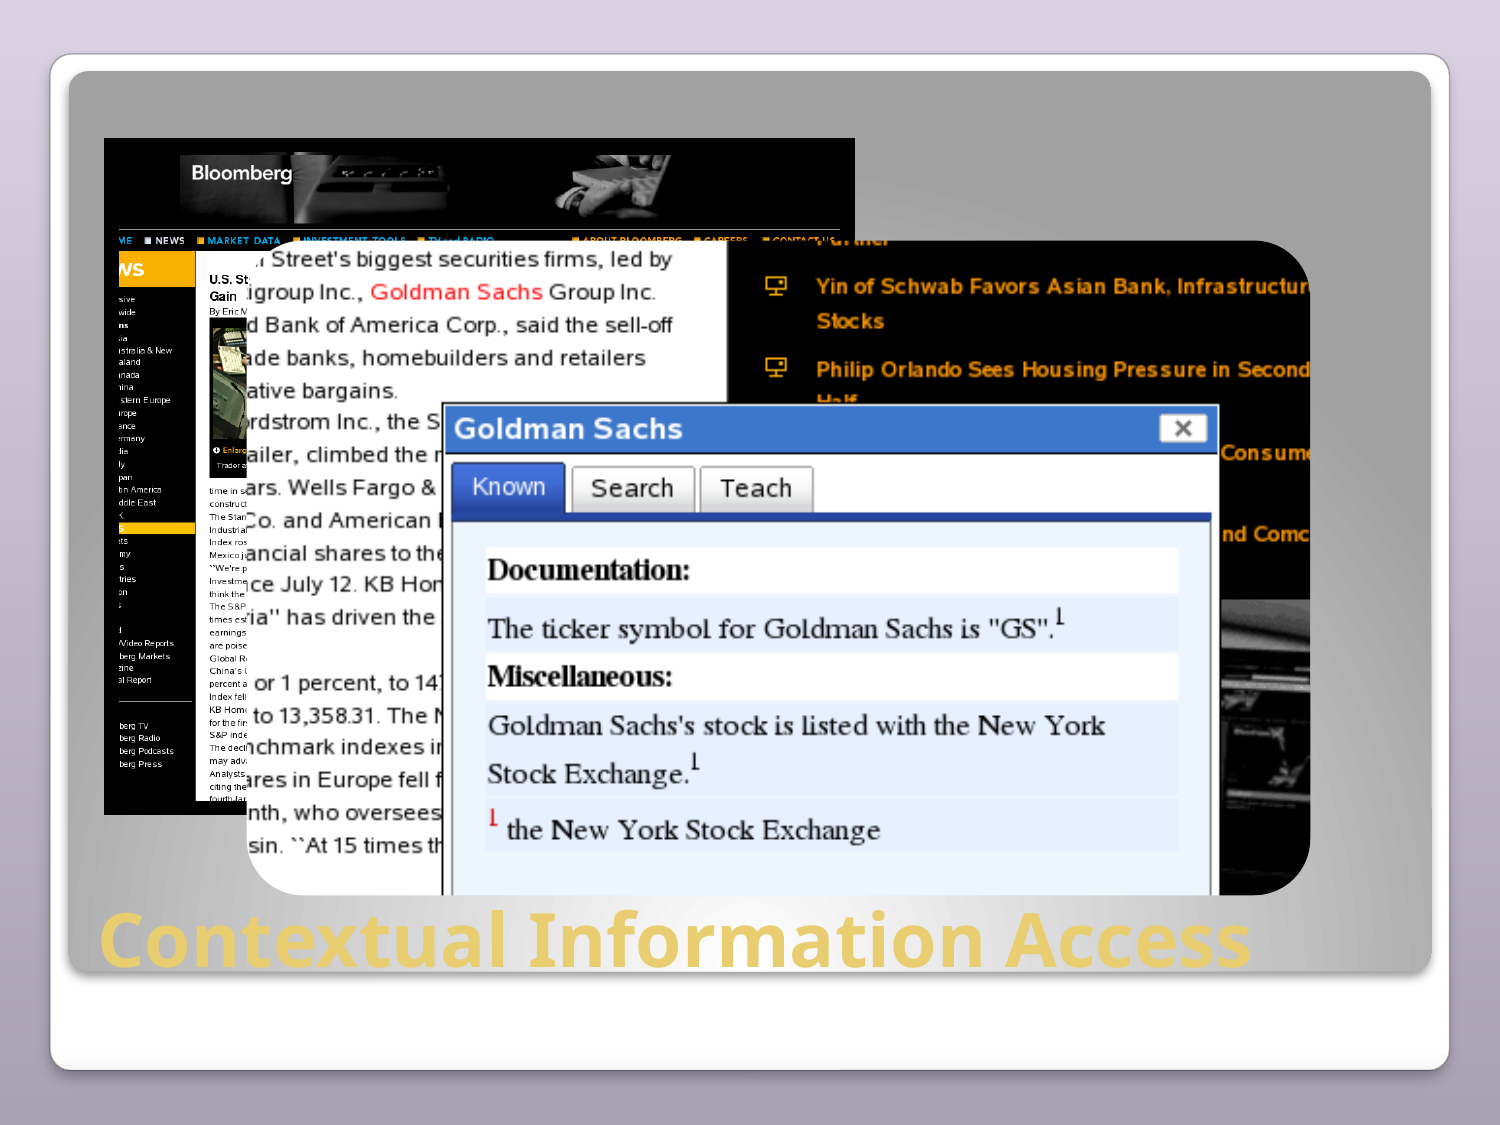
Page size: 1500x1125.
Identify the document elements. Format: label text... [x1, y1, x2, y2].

picture [118, 152, 1311, 896]
title Contextual Information Access [82, 817, 1425, 991]
